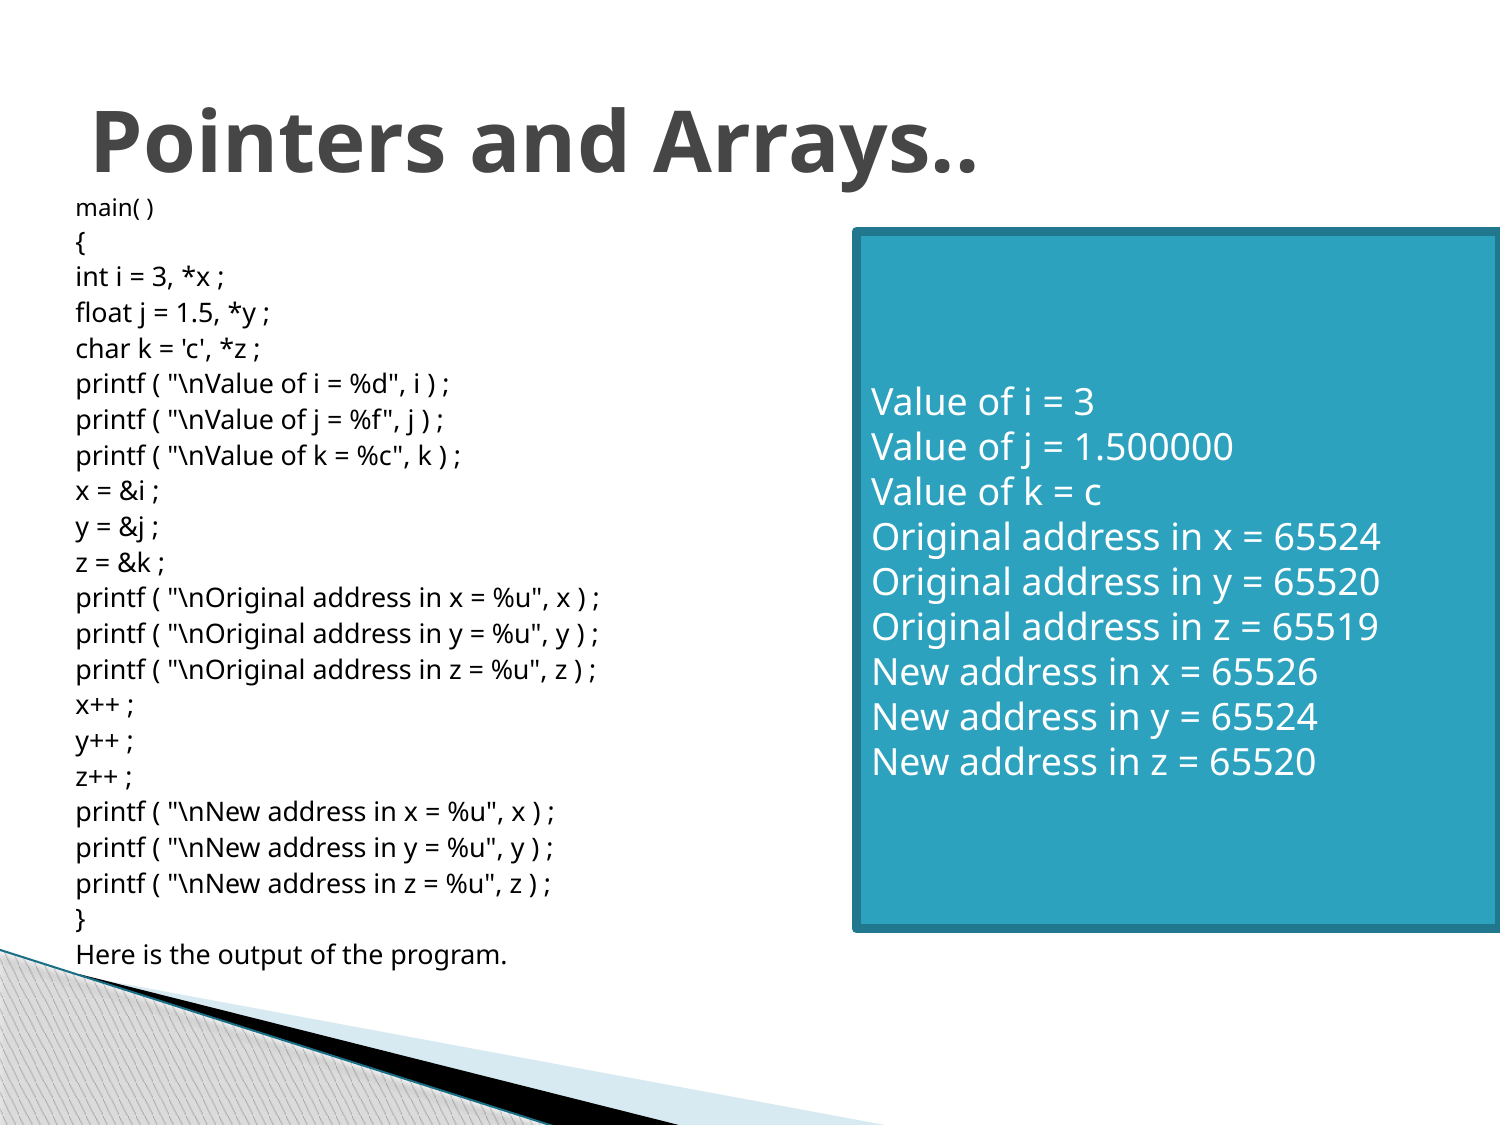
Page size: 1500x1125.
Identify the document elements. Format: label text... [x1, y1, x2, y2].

text_box Value of i = 3 Value of j = 1.500000 Value of k = c Original address in x = 65524 Original address in y = 65520 Original address in z = 65519 New address in x = 65526 New address in y = 65524 New address in z = 65520 [852, 227, 1500, 933]
list main( ) { int i = 3, *x ; float j = 1.5, *y ; char k = 'c', *z ; printf ( "\nValue of i = %d", i ) ; printf ( "\nValue of j = %f", j ) ; printf ( "\nValue of k = %c", k ) ; x = &i ; y = &j ; z = &k ; printf ( "\nOriginal address in x = %u", x ) ; printf ( "\nOriginal address in y = %u", y ) ; printf ( "\nOriginal address in z = %u", z ) ; x++ ; y++ ; z++ ; printf ( "\nNew address in x = %u", x ) ; printf ( "\nNew address in y = %u", y ) ; printf ( "\nNew address in z = %u", z ) ; } Here is the output of the program. [41, 184, 1425, 986]
title Pointers and Arrays.. [75, 45, 1425, 233]
